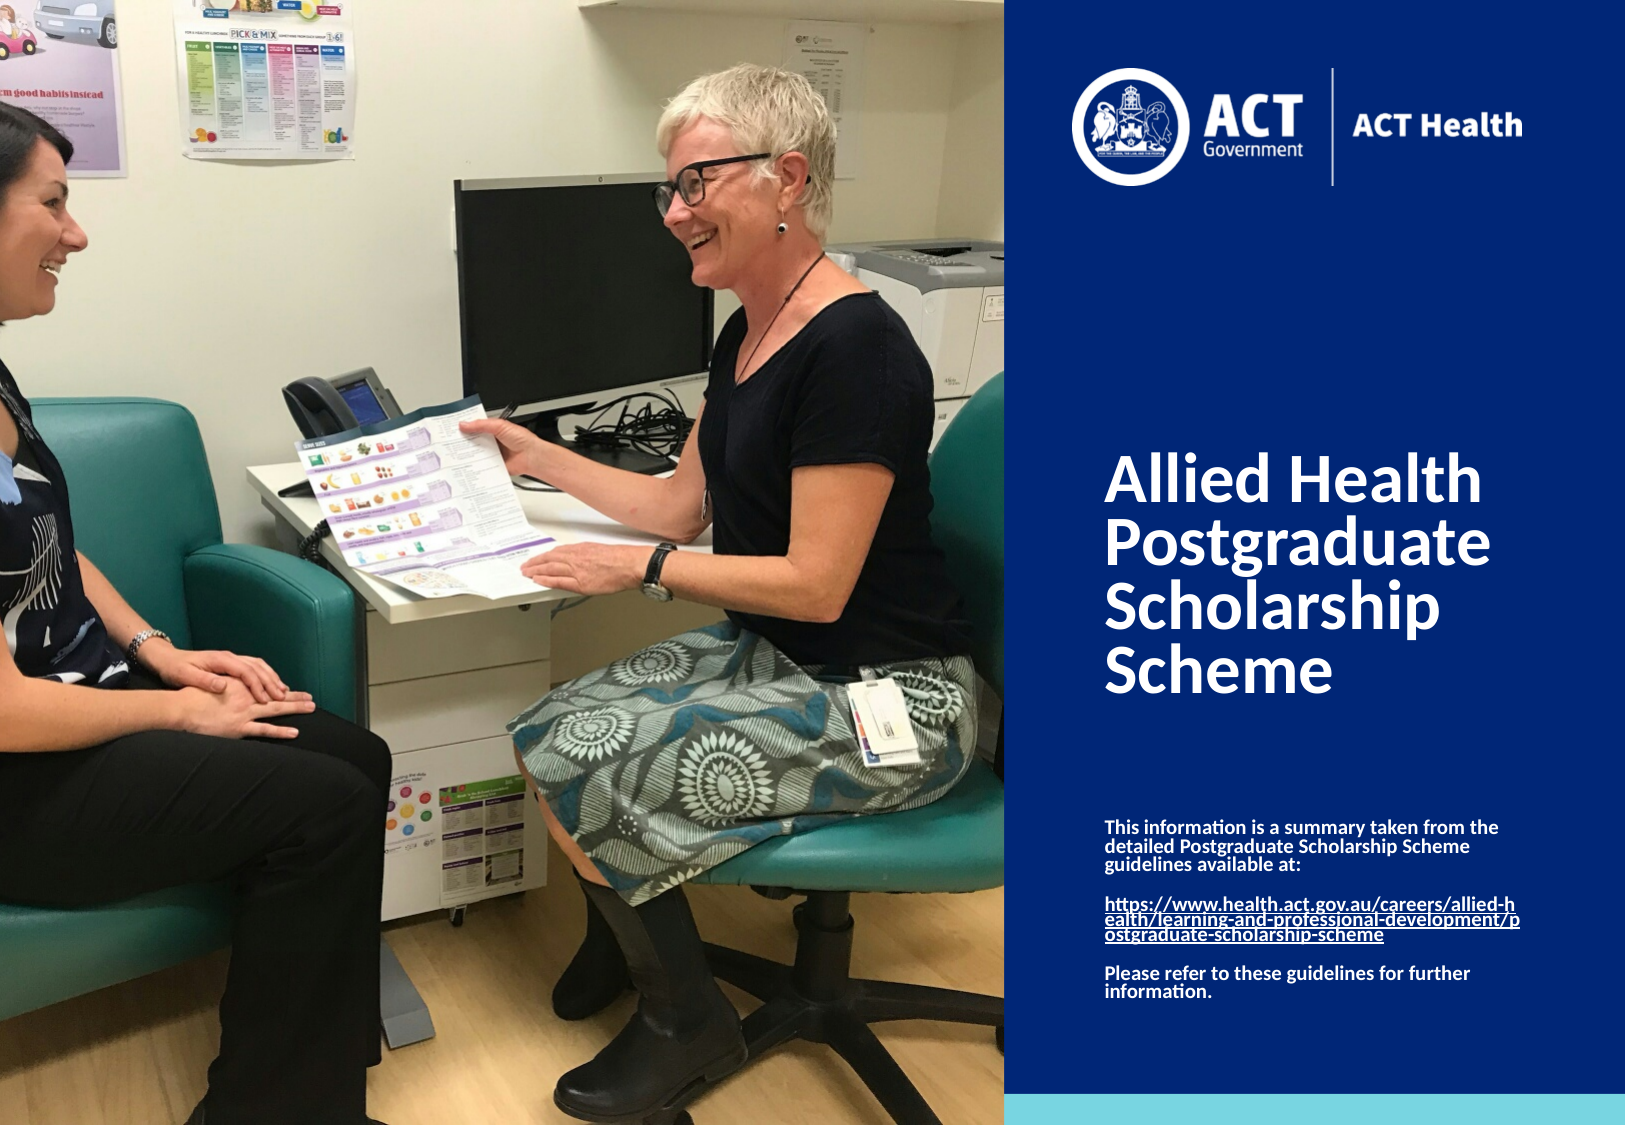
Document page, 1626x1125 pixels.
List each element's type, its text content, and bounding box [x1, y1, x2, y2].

list This information is a summary taken from the detailed Postgraduate Scholarship Scheme guidelines available at: https://www.health.act.gov.au/careers/allied-health/learning-and-professional-development/postgraduate-scholarship-scheme Please refer to these guidelines for further information. [1089, 750, 1540, 1020]
picture [1072, 68, 1522, 186]
title Allied Health Postgraduate Scholarship Scheme [1089, 104, 1540, 714]
picture [0, 0, 1005, 1125]
